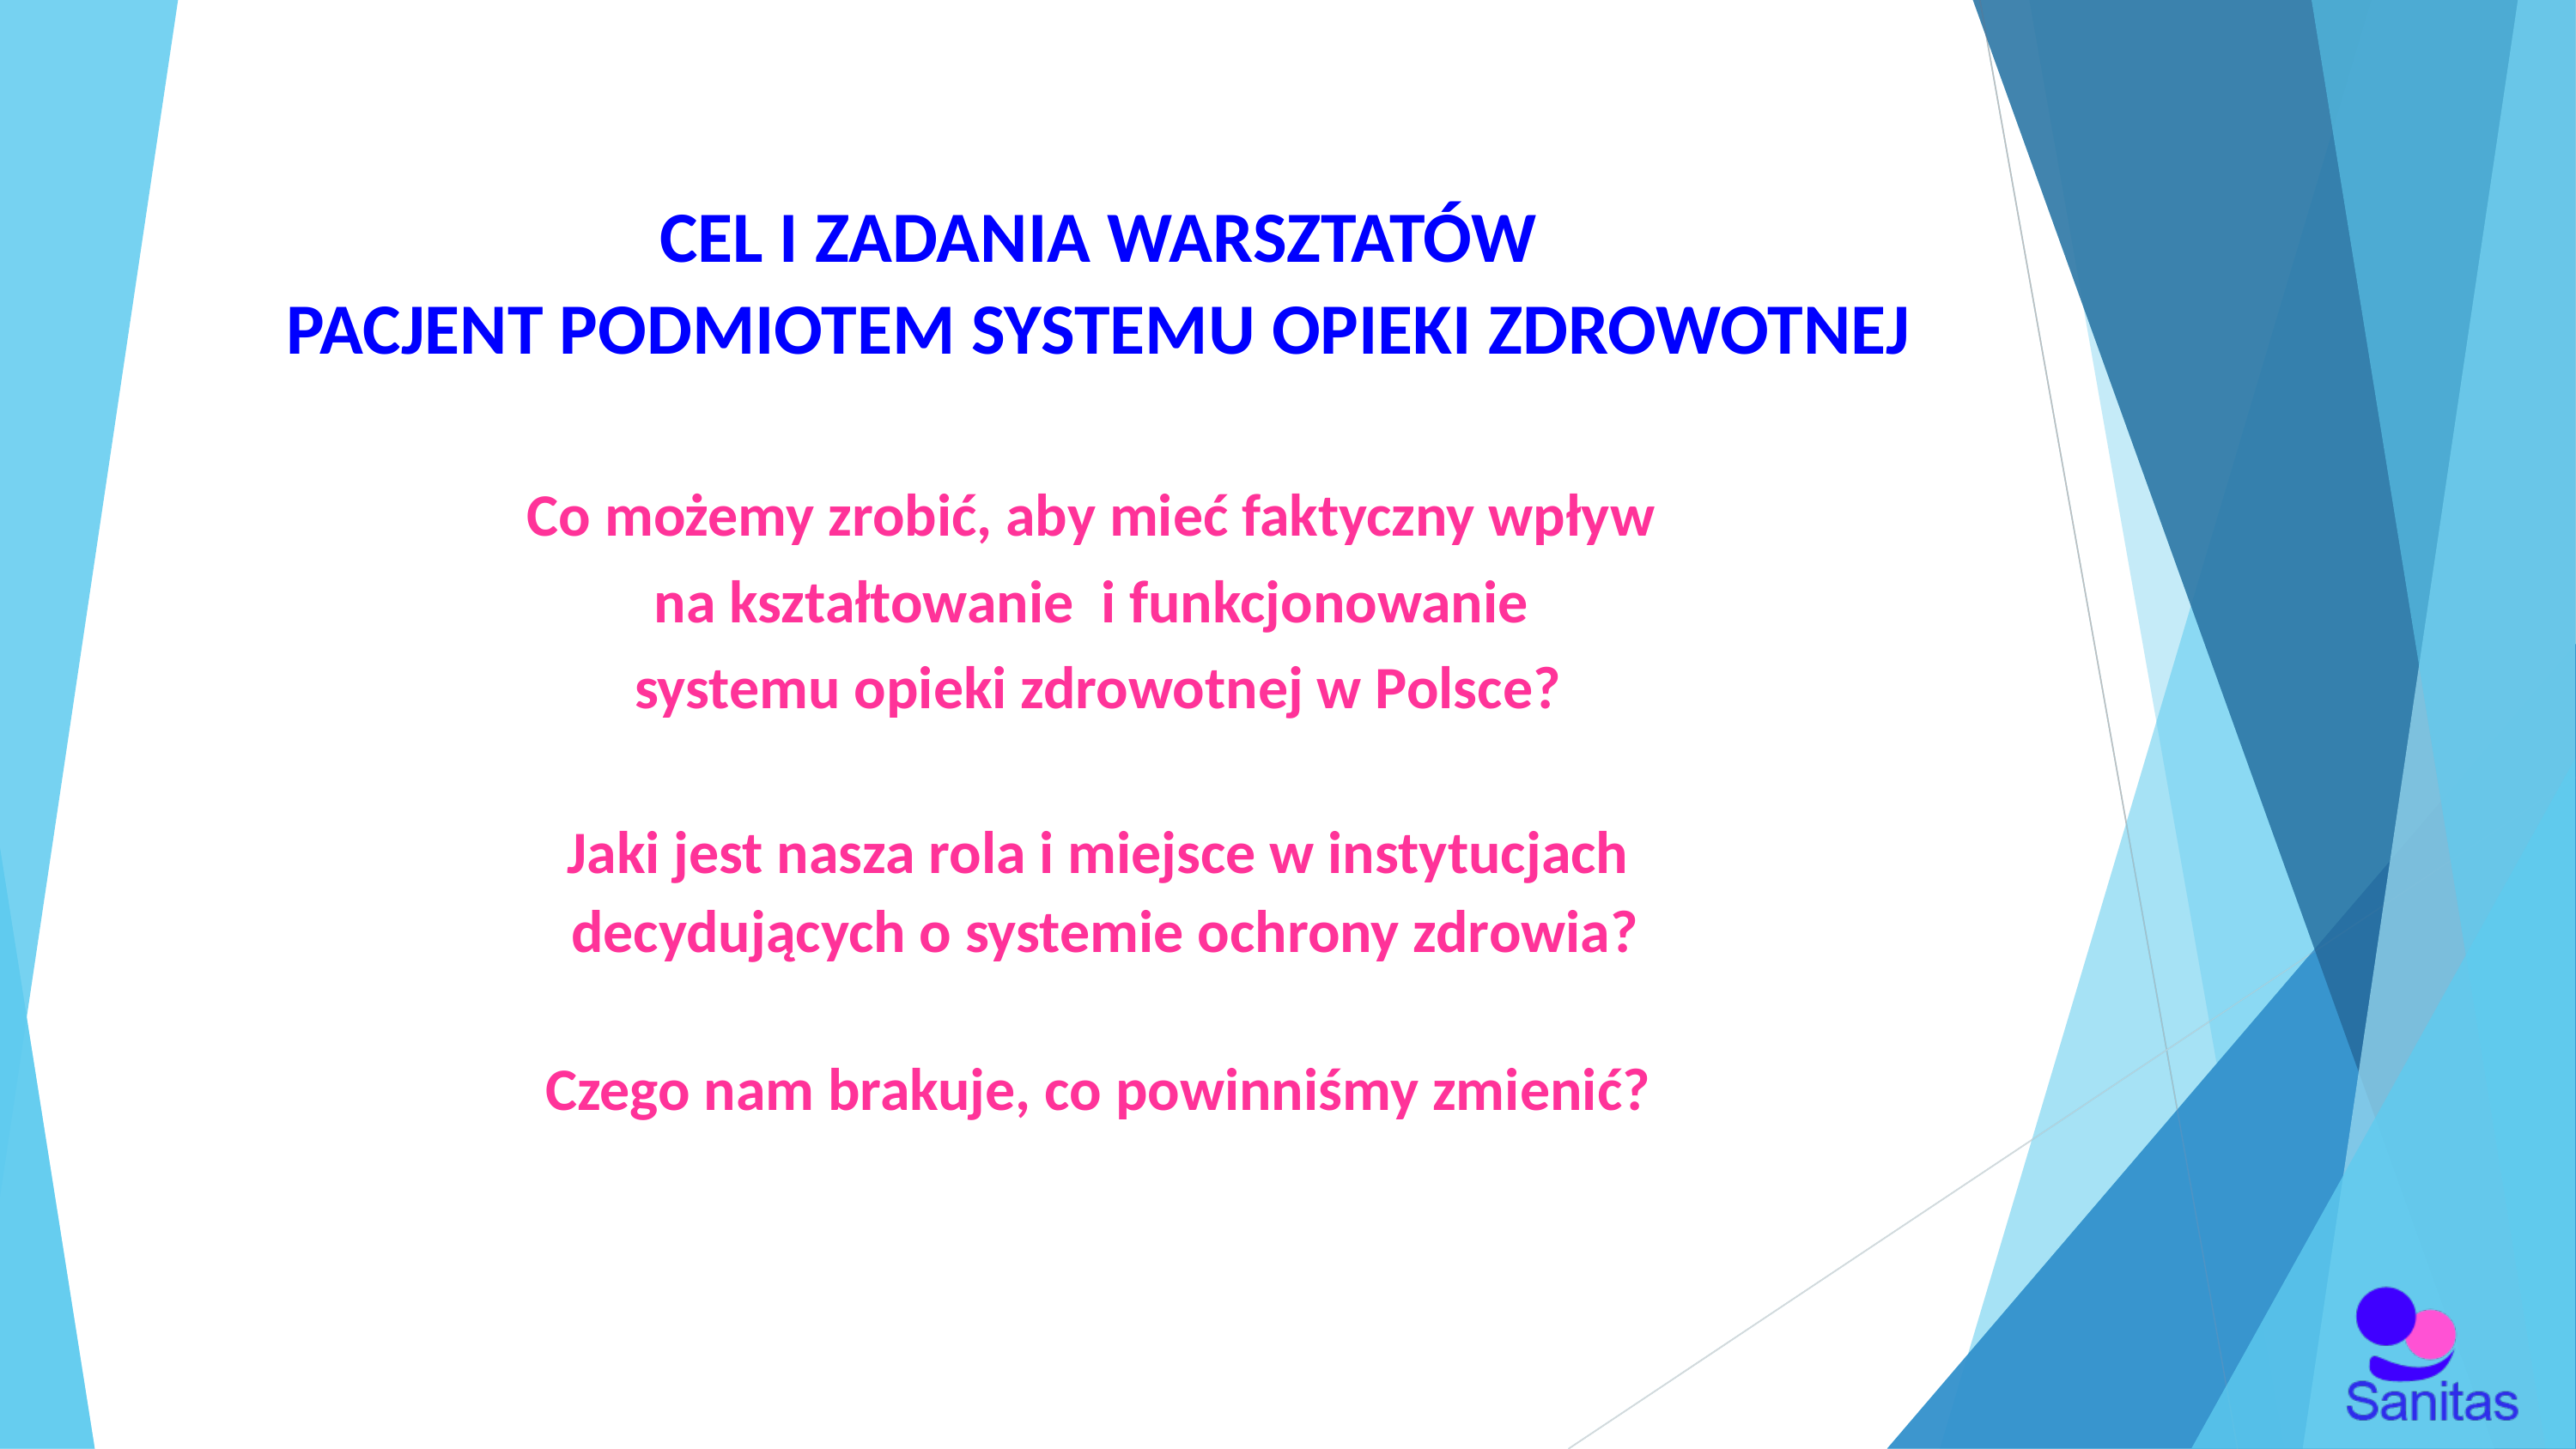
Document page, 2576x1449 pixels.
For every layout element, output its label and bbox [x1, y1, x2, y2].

text_box [0, 0, 2576, 1449]
